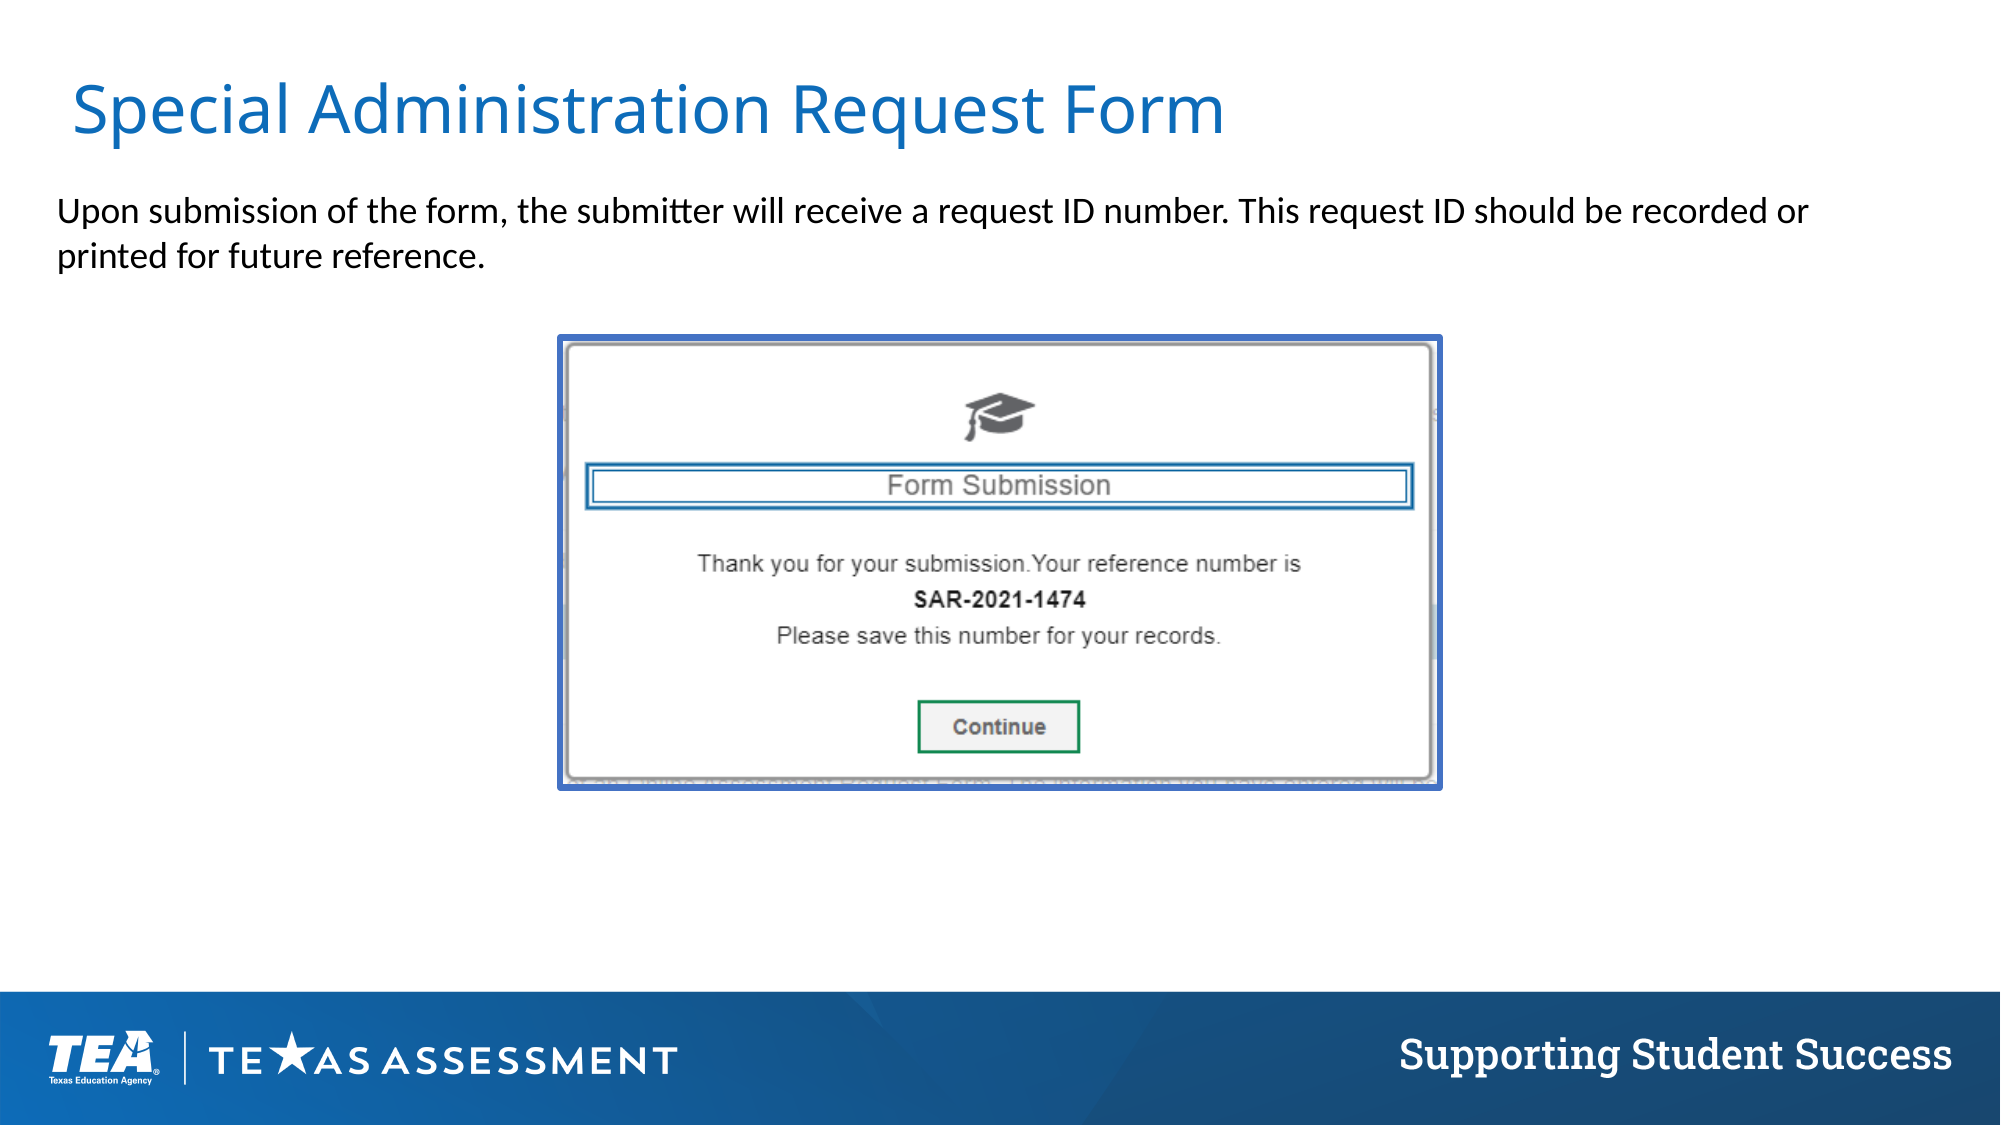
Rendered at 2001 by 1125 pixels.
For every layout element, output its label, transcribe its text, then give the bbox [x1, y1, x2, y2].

picture [0, 0, 2001, 1125]
title Special Administration Request Form [57, 59, 1783, 178]
text_box Upon submission of the form, the submitter will receive a request ID number. This request ID should be recorded or printed for future reference. [41, 178, 1861, 329]
